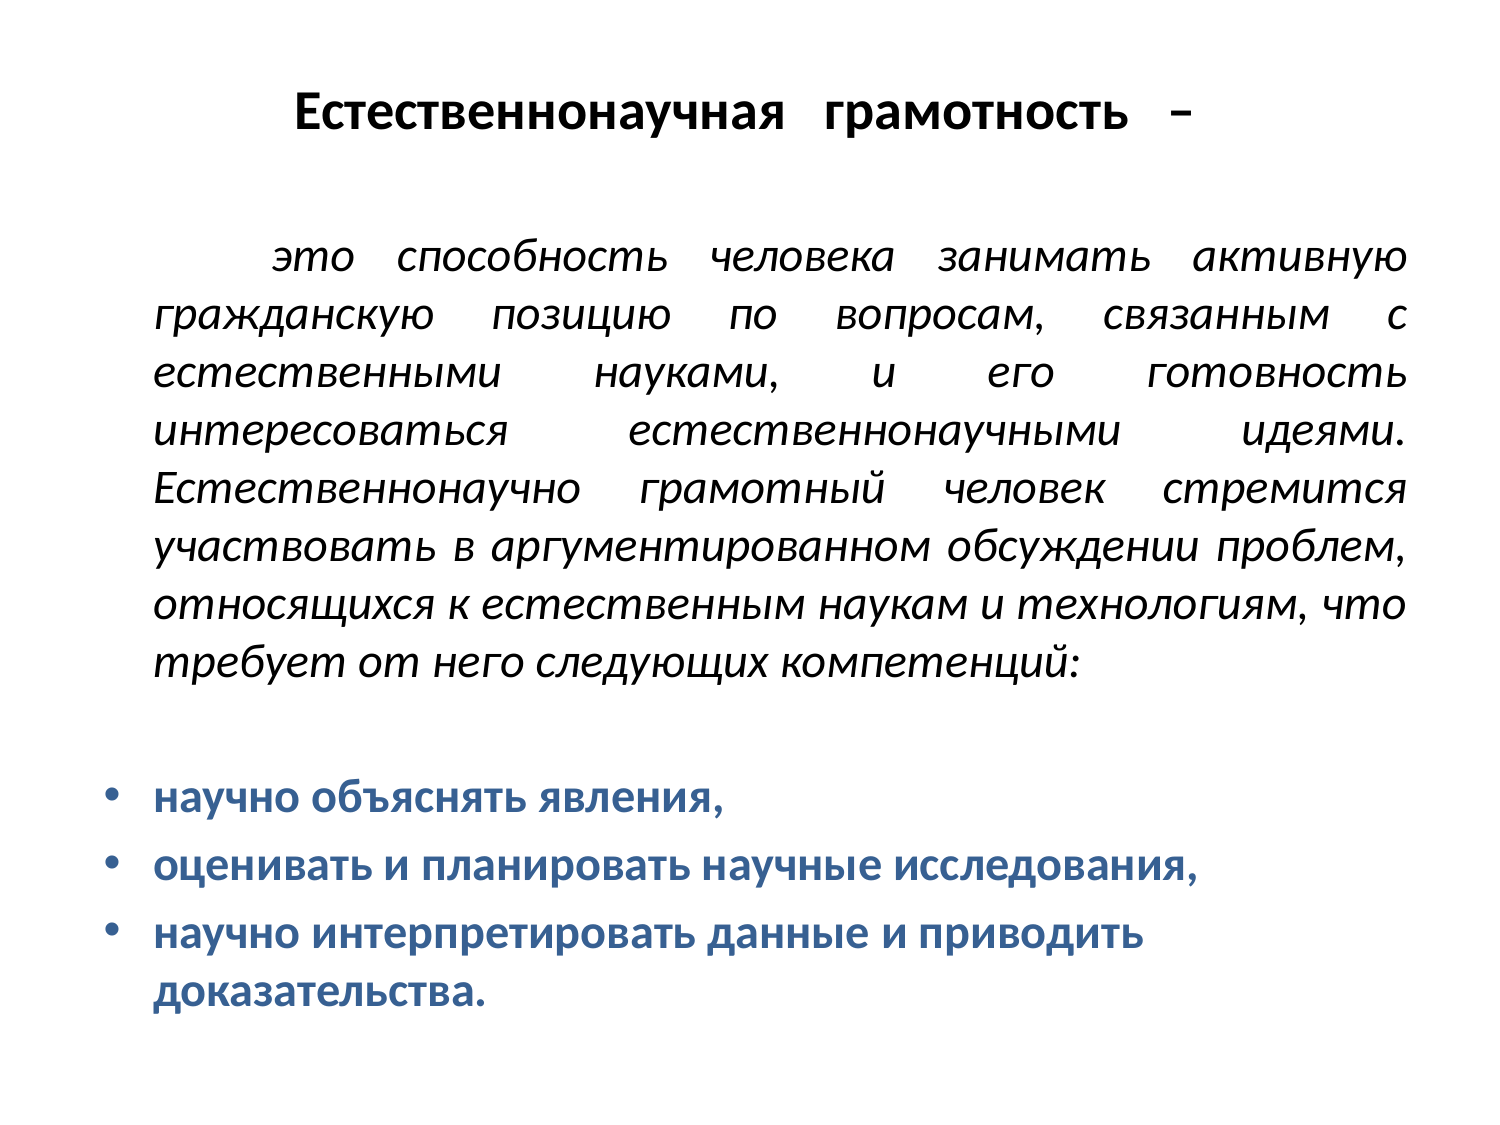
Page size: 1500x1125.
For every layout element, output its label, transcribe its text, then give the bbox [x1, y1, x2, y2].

list Естественнонаучная грамотность – это способность человека занимать активную гражданскую позицию по вопросам, связанным с естественными науками, и его готовность интересоваться естественнонаучными идеями. Естественнонаучно грамотный человек стремится участвовать в аргументированном обсуждении проблем, относящихся к естественным наукам и технологиям, что требует от него следующих компетенций: научно объяснять явления, оценивать и планировать научные исследования, научно интерпретировать данные и приводить доказательства. [88, 66, 1424, 1059]
